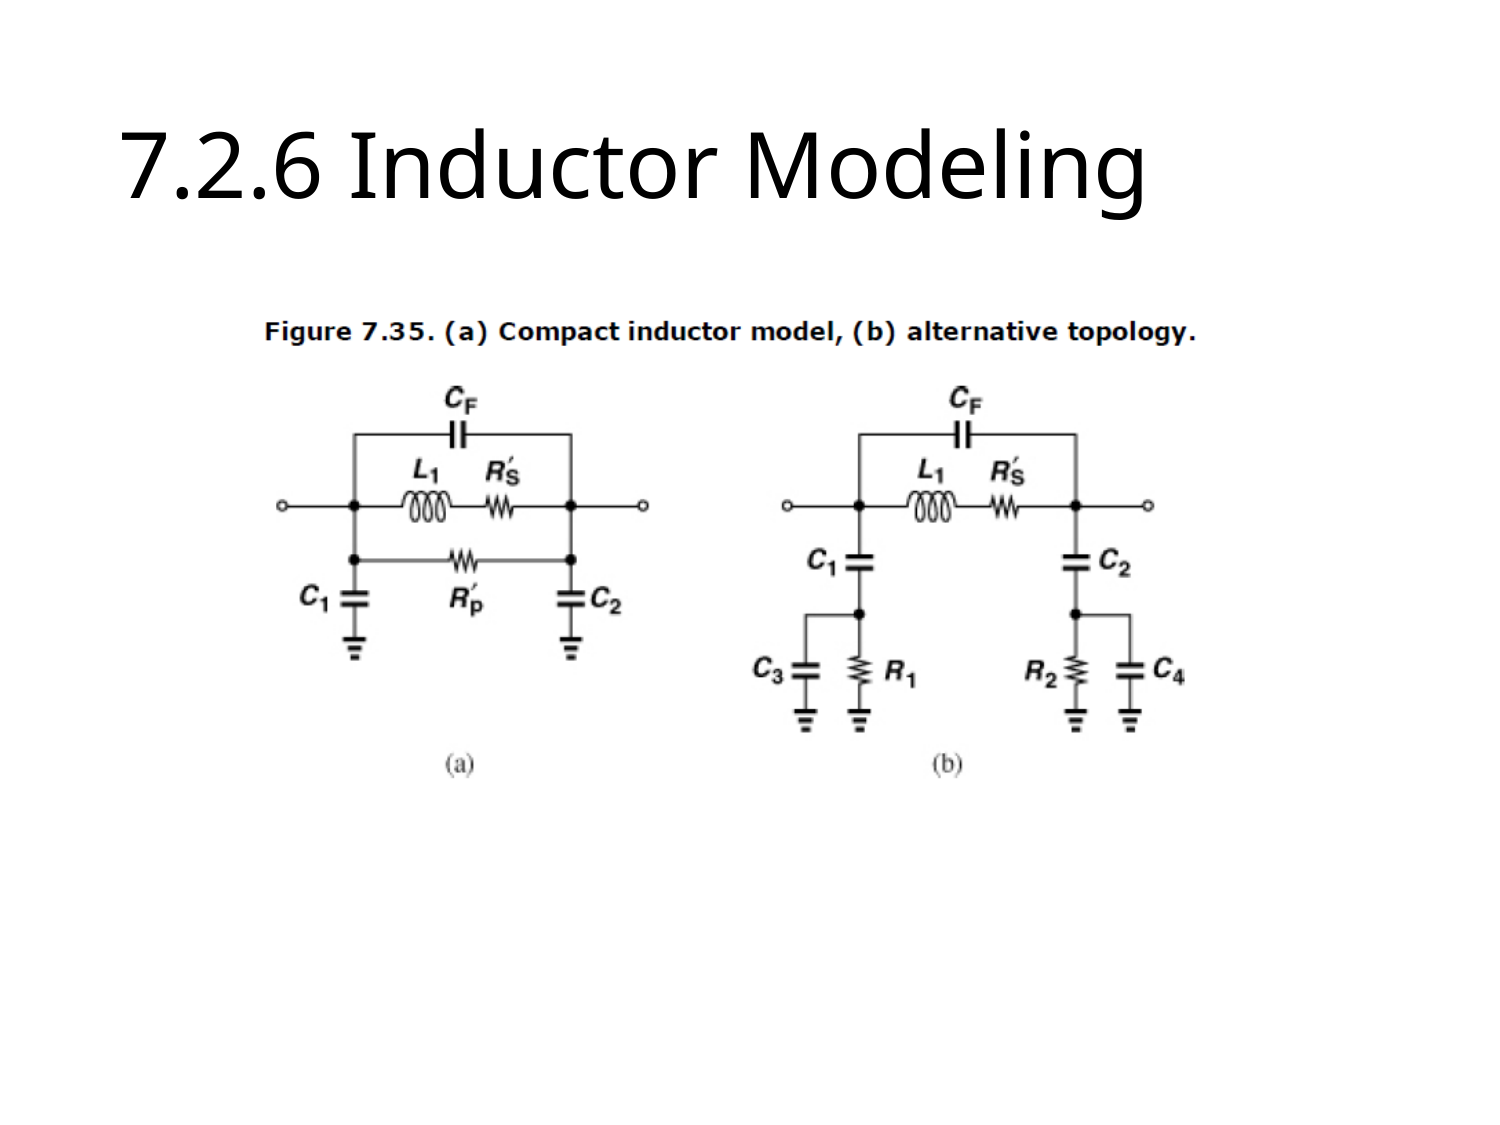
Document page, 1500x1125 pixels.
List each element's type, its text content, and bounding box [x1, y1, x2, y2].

picture [242, 299, 1221, 808]
title 7.2.6 Inductor Modeling [103, 59, 1397, 278]
